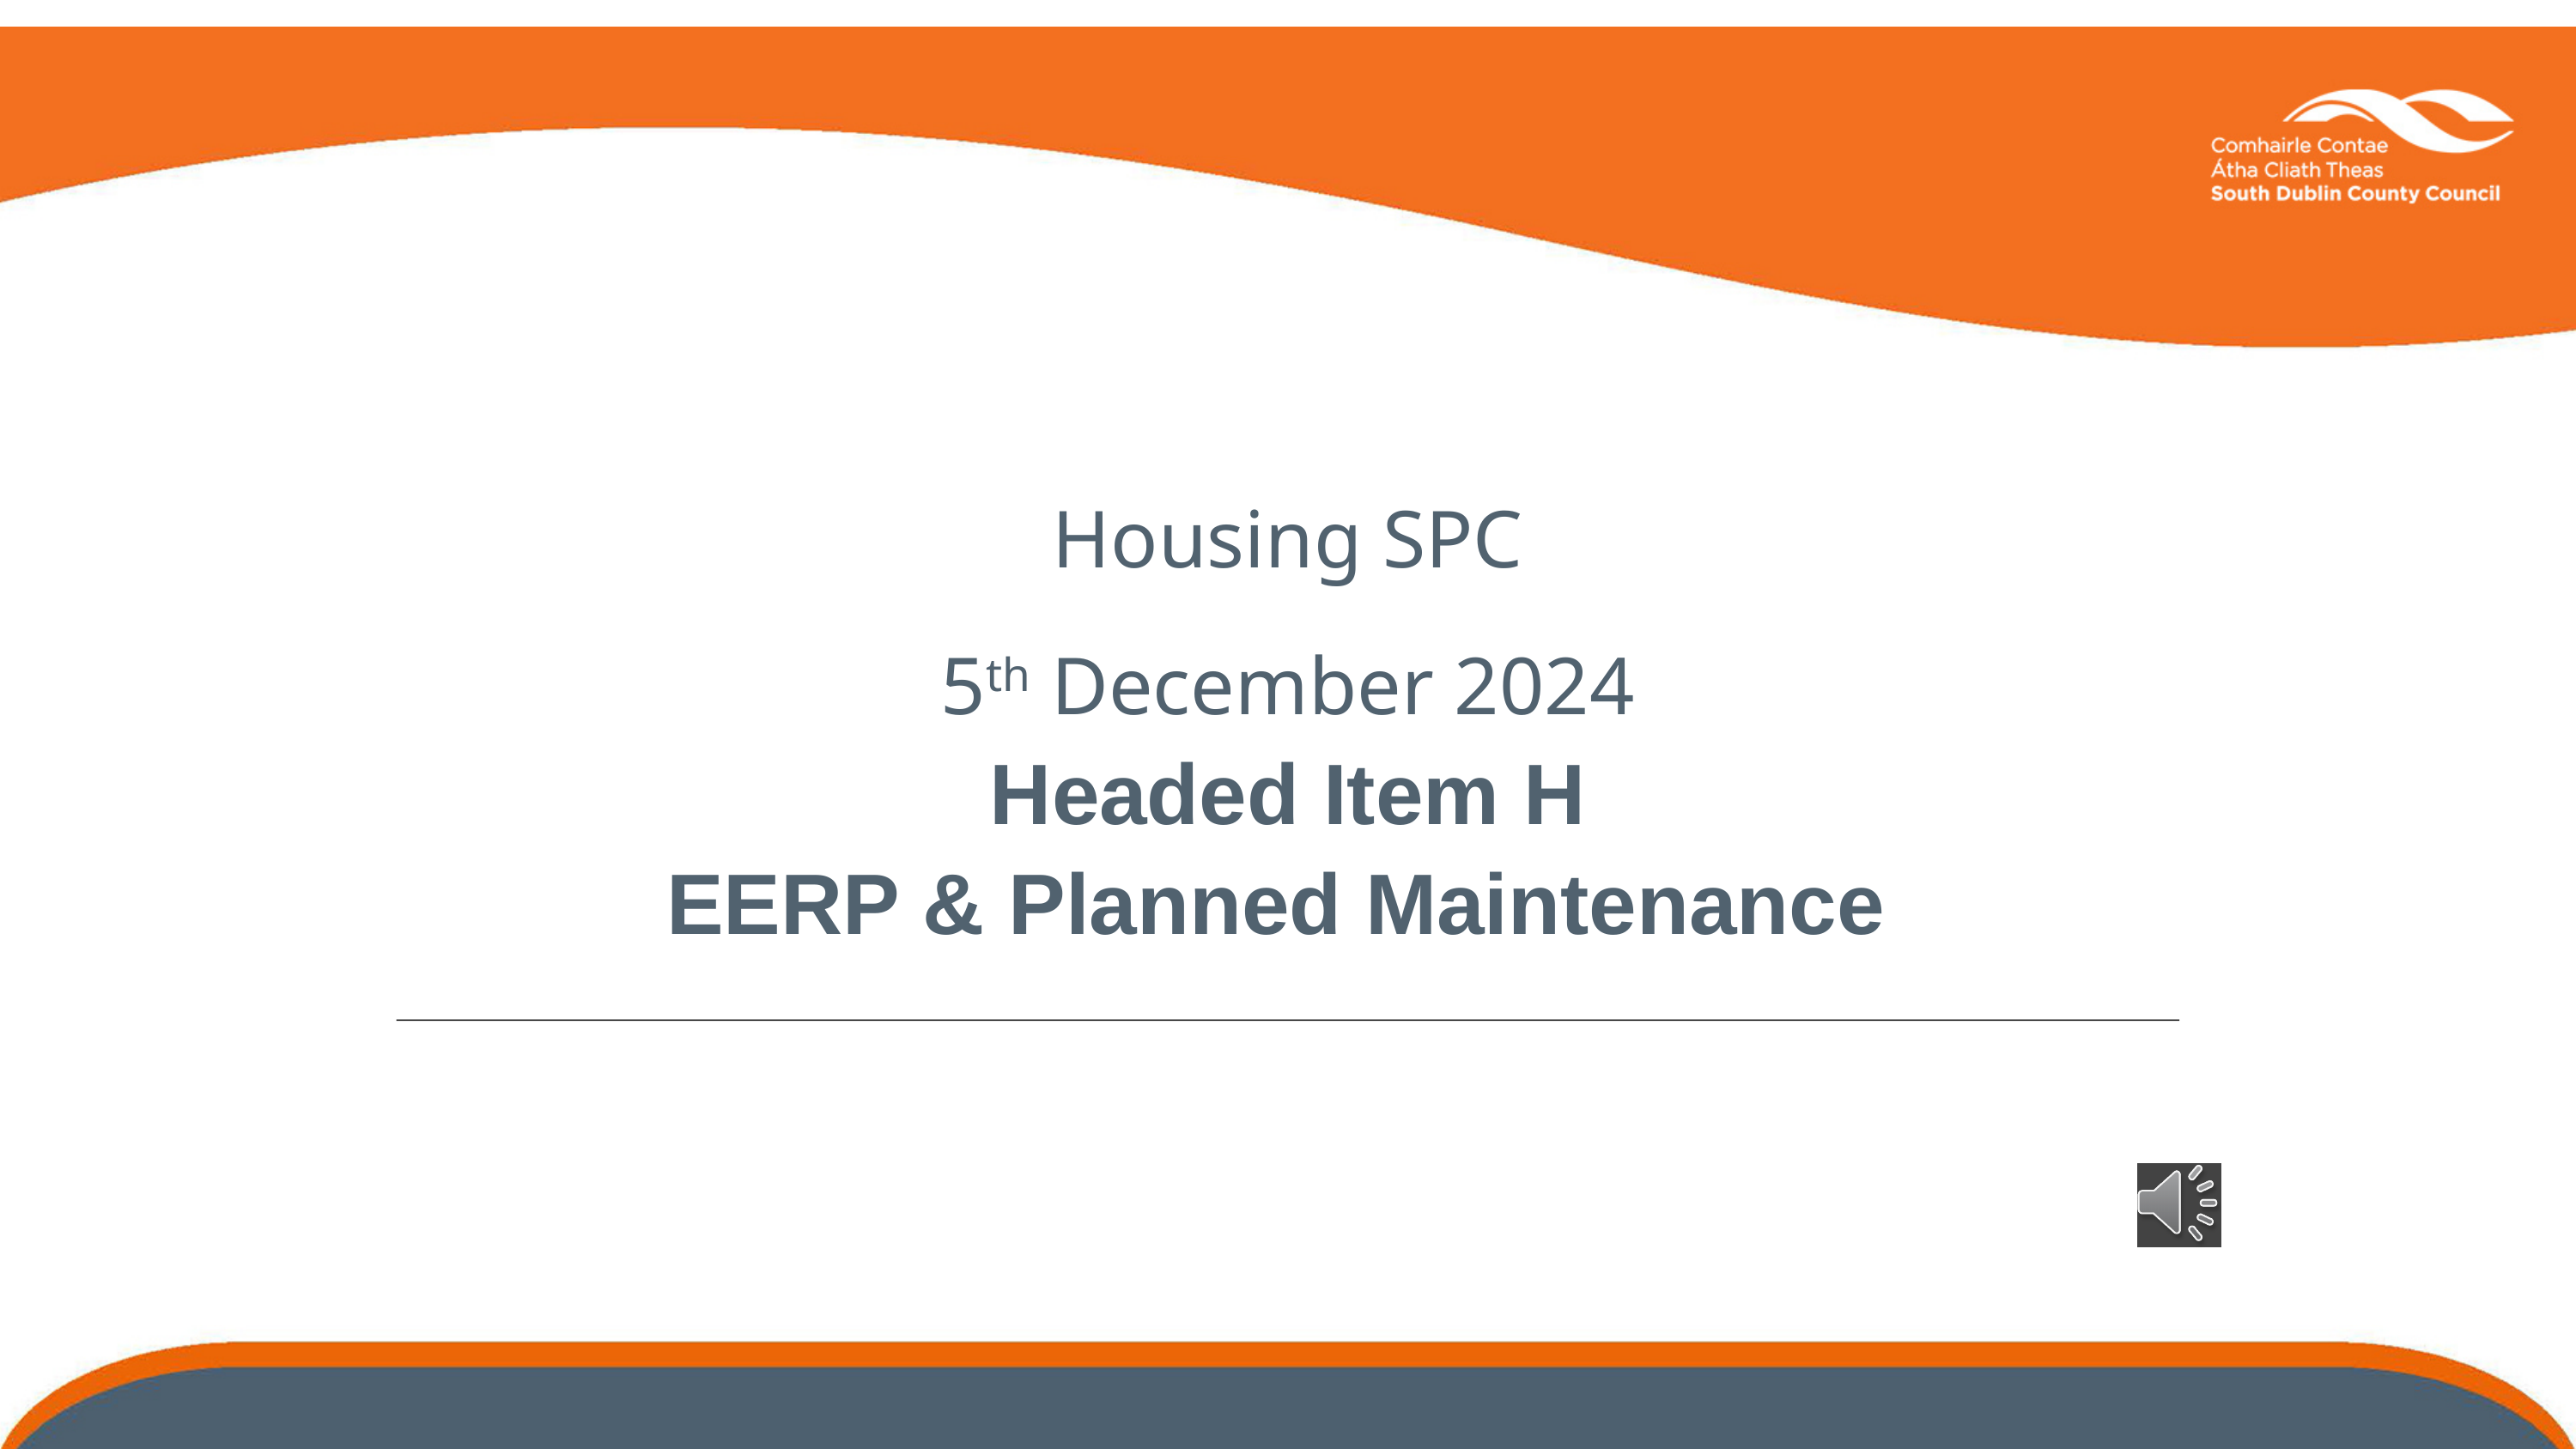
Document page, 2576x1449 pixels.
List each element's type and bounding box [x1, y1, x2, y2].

picture [2136, 1161, 2223, 1249]
text_box [318, 435, 2258, 1022]
text_box [0, 27, 2576, 1449]
